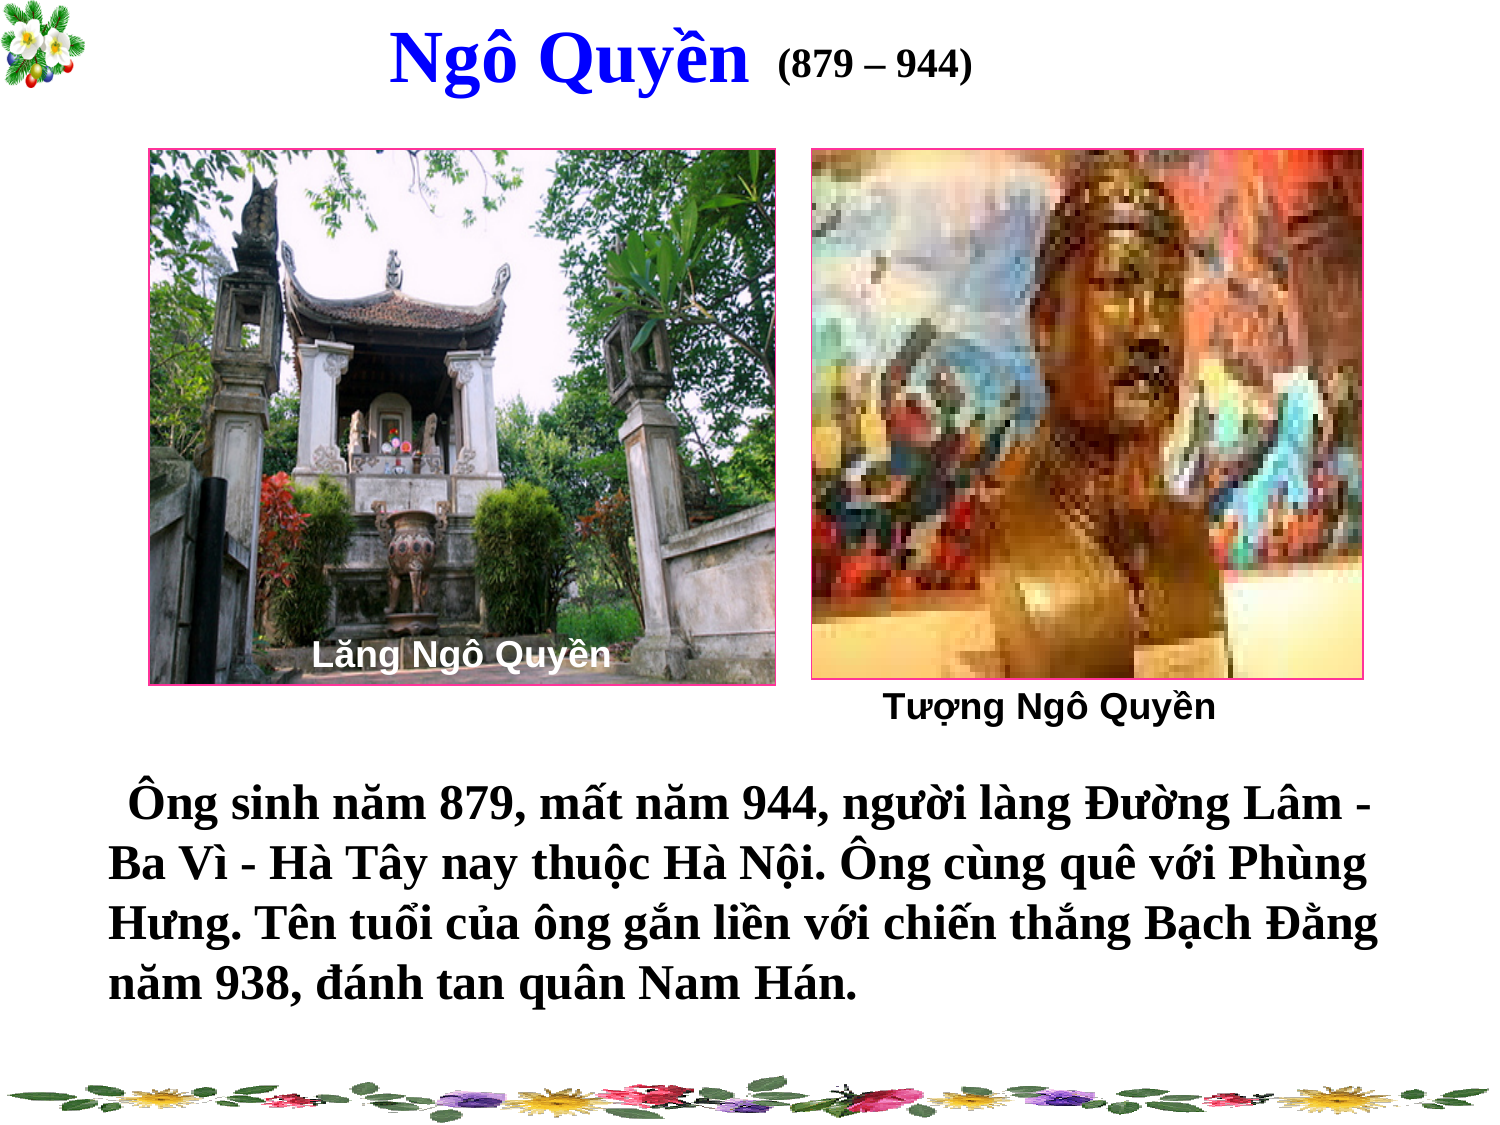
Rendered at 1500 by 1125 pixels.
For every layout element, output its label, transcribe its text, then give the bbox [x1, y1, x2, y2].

text_box Tượng Ngô Quyền [867, 688, 1261, 735]
picture [0, 1074, 1500, 1125]
text_box Ông sinh năm 879, mất năm 944, người làng Đường Lâm - Ba Vì - Hà Tây nay thuộc Hà Nội. Ông cùng quê với Phùng Hưng. Tên tuổi của ông gắn liền với chiến thắng Bạch Đằng năm 938, đánh tan quân Nam Hán. [37, 762, 1425, 988]
text_box (879 – 944) [762, 0, 1050, 100]
text_box Ngô Quyền [375, 0, 788, 105]
picture [812, 149, 1363, 679]
picture [149, 149, 776, 685]
picture [0, 0, 85, 88]
